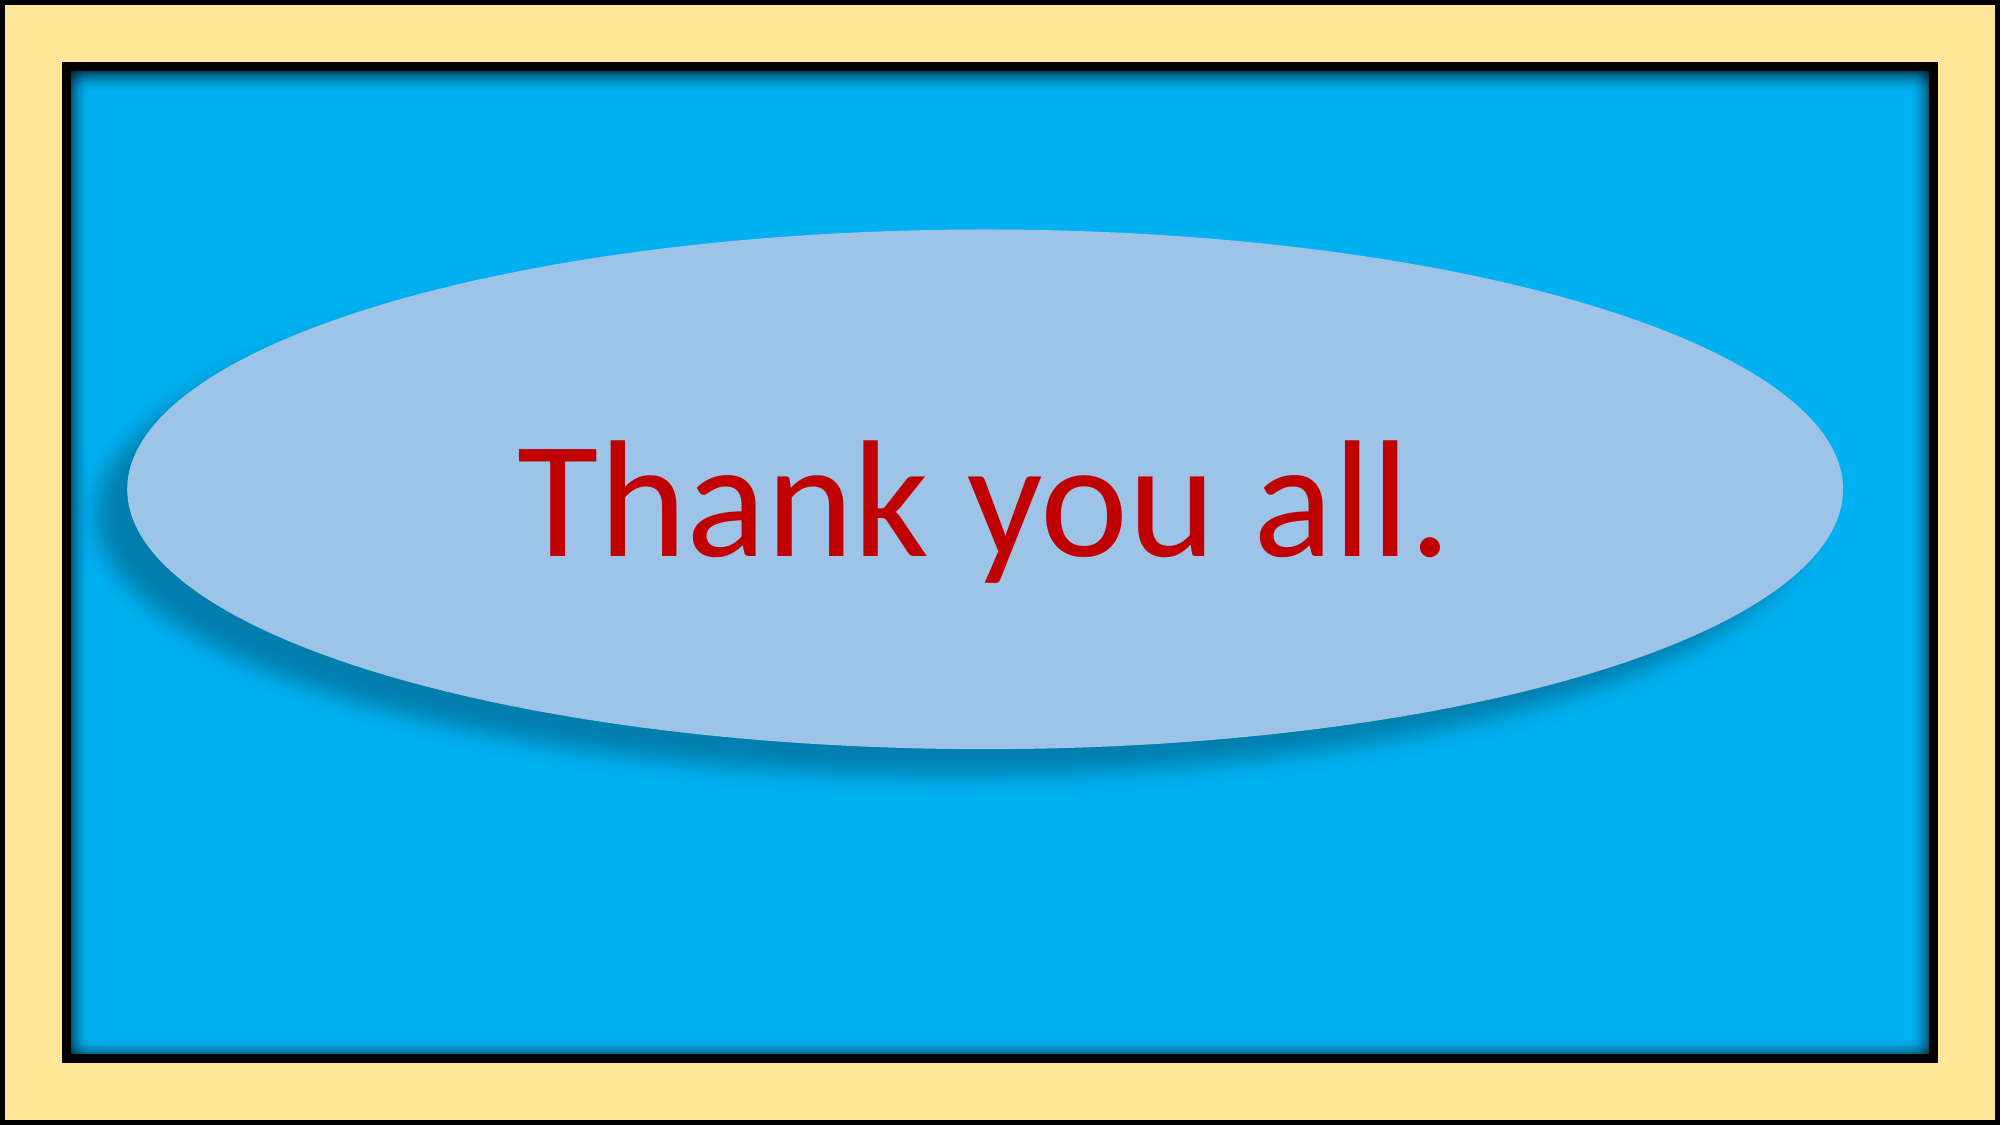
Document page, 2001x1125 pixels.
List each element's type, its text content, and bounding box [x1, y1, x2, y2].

text_box [0, 0, 2000, 1125]
text_box Thank you all. [126, 228, 1845, 751]
text_box [83, 85, 1917, 1044]
